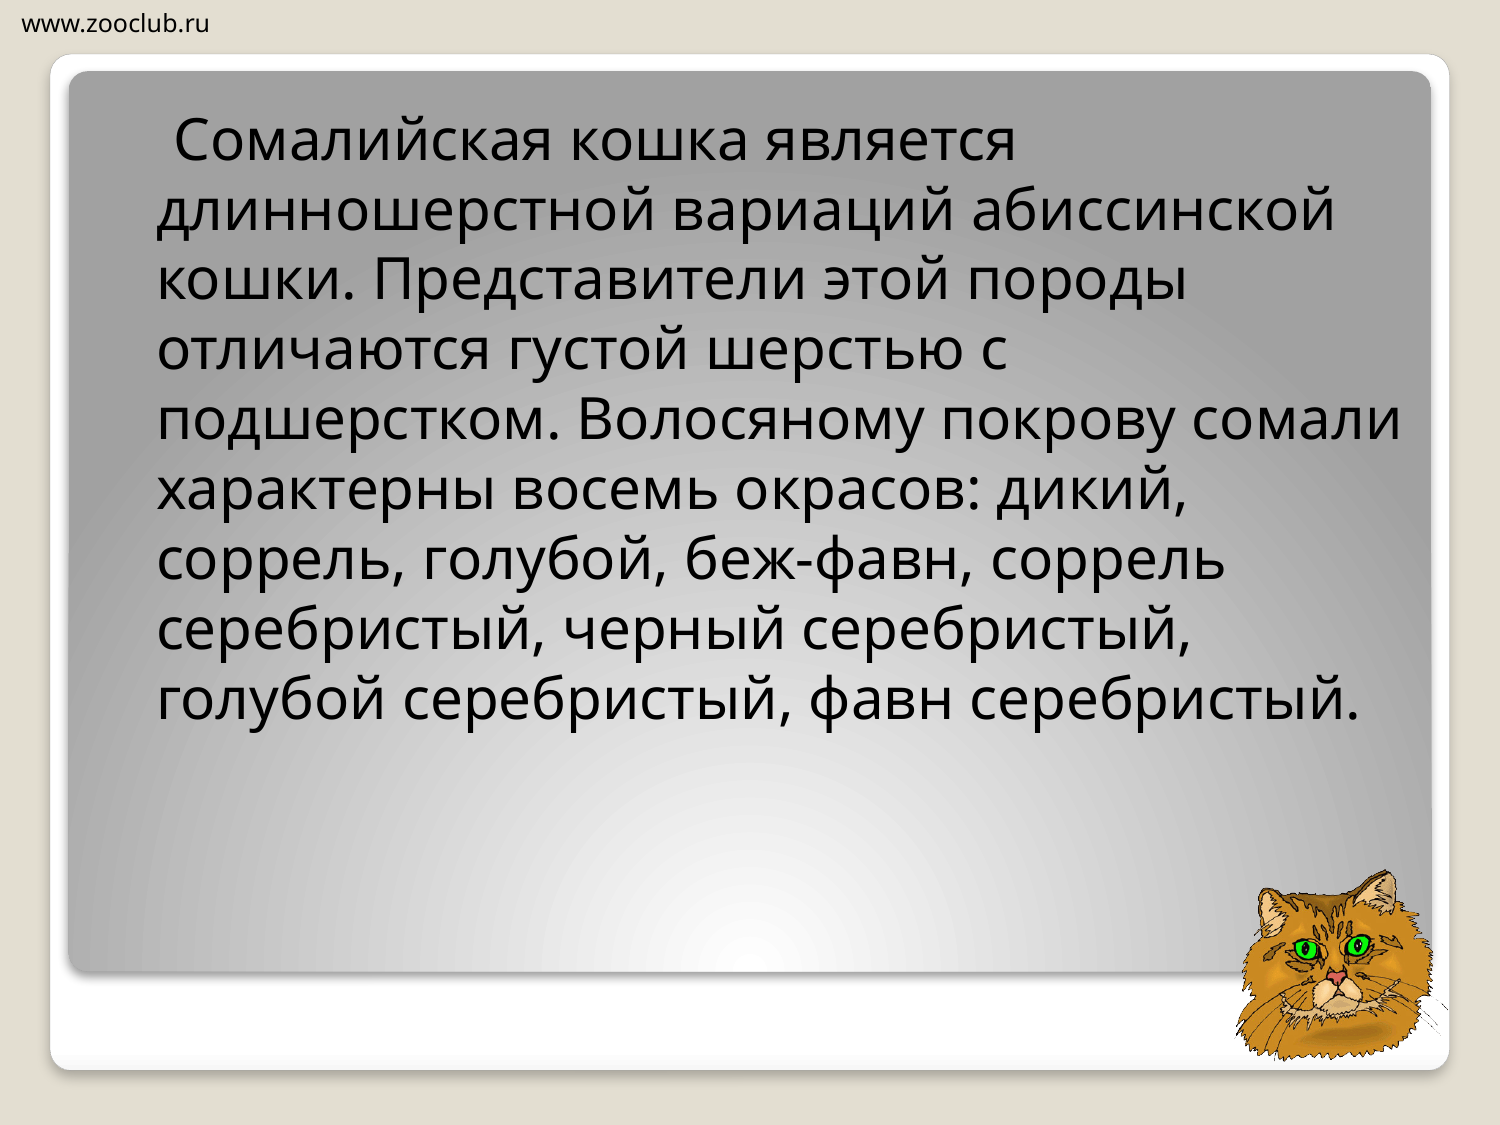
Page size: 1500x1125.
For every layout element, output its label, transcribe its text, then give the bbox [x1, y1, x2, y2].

list Сомалийская кошка является длинношерстной вариаций абиссинской кошки. Представители этой породы отличаются густой шерстью с подшерстком. Волосяному покрову сомали характерны восемь окрасов: дикий, соррель, голубой, беж-фавн, соррель серебристый, черный серебристый, голубой серебристый, фавн серебристый. [82, 86, 1425, 941]
text_box www.zooclub.ru [6, 0, 226, 45]
picture [1234, 869, 1448, 1063]
